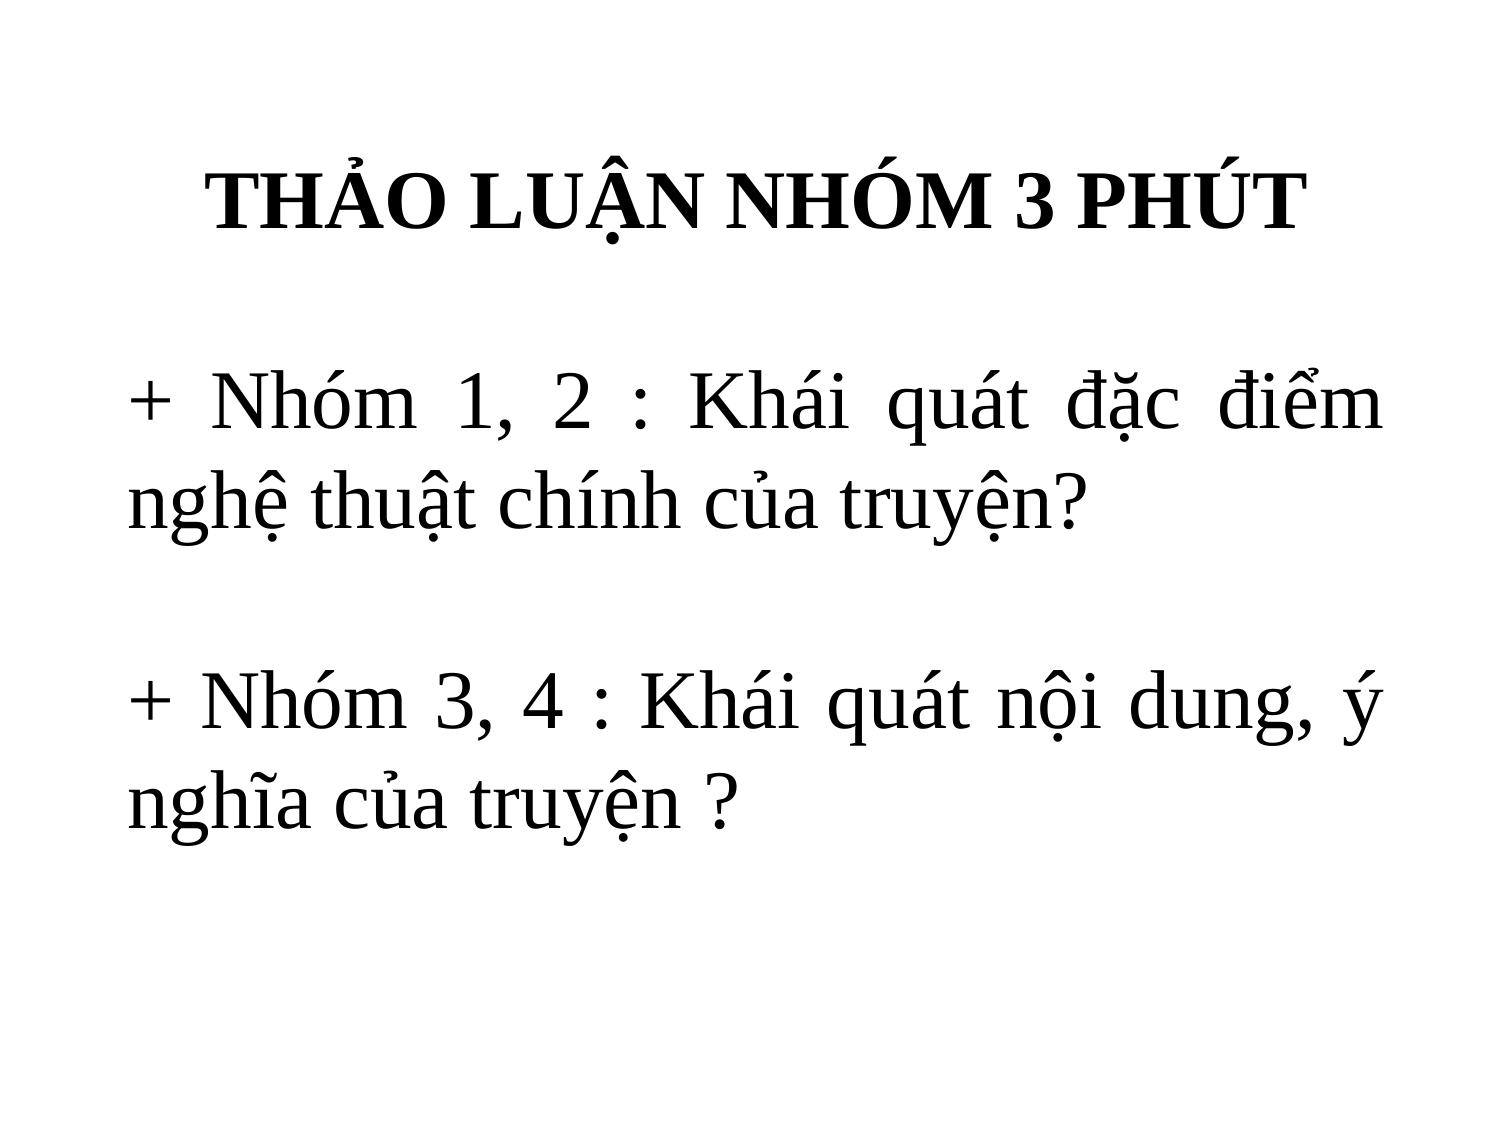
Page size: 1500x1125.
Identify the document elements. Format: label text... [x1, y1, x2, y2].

text_box THẢO LUẬN NHÓM 3 PHÚT + Nhóm 1, 2 : Khái quát đặc điểm nghệ thuật chính của truyện? + Nhóm 3, 4 : Khái quát nội dung, ý nghĩa của truyện ? [112, 137, 1400, 853]
